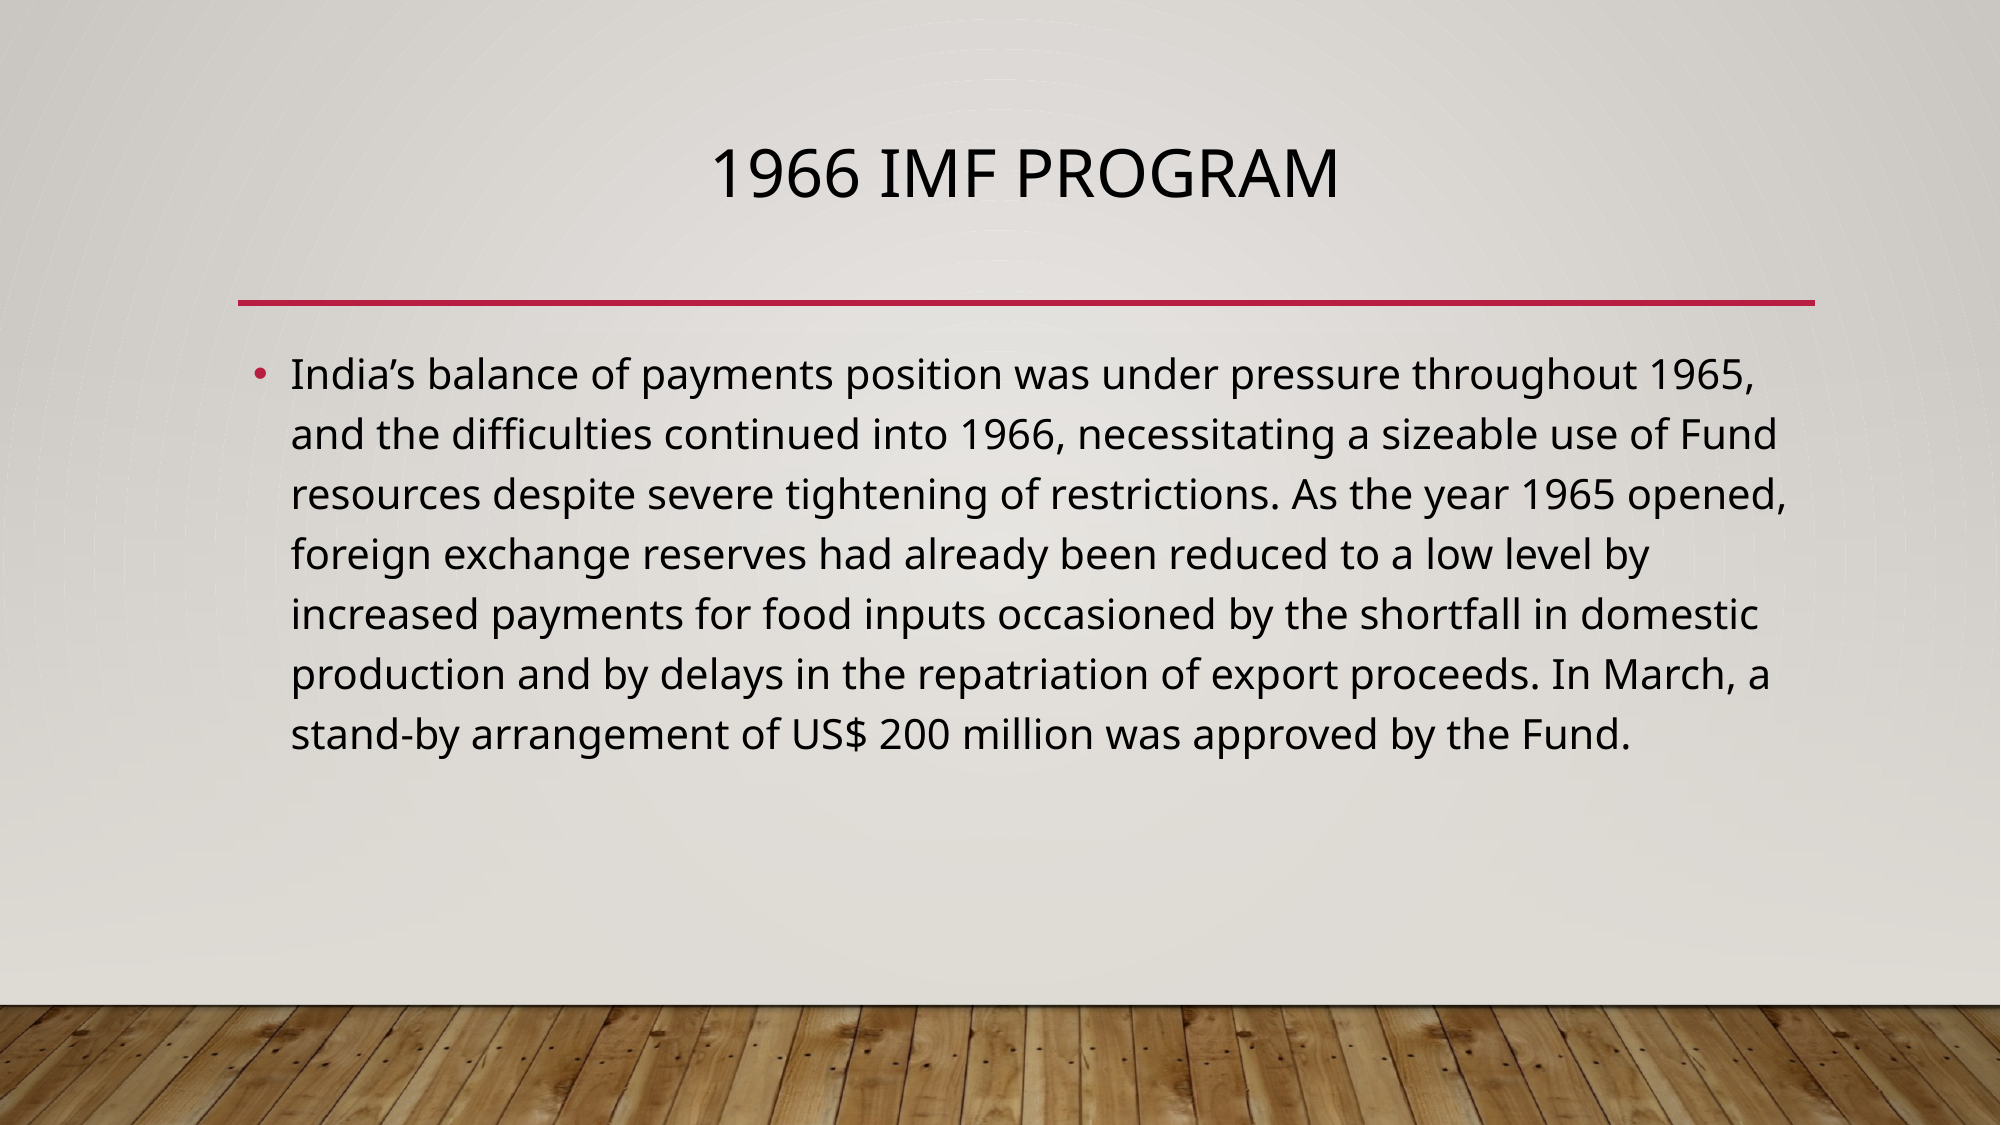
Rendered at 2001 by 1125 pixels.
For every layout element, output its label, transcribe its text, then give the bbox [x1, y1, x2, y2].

list India’s balance of payments position was under pressure throughout 1965, and the difficulties continued into 1966, necessitating a sizeable use of Fund resources despite severe tightening of restrictions. As the year 1965 opened, foreign exchange reserves had already been reduced to a low level by increased payments for food inputs occasioned by the shortfall in domestic production and by delays in the repatriation of export proceeds. In March, a stand-by arrangement of US$ 200 million was approved by the Fund. [238, 330, 1814, 897]
picture [0, 1005, 2000, 1125]
title 1966 IMF PRoGRAM [238, 131, 1814, 305]
